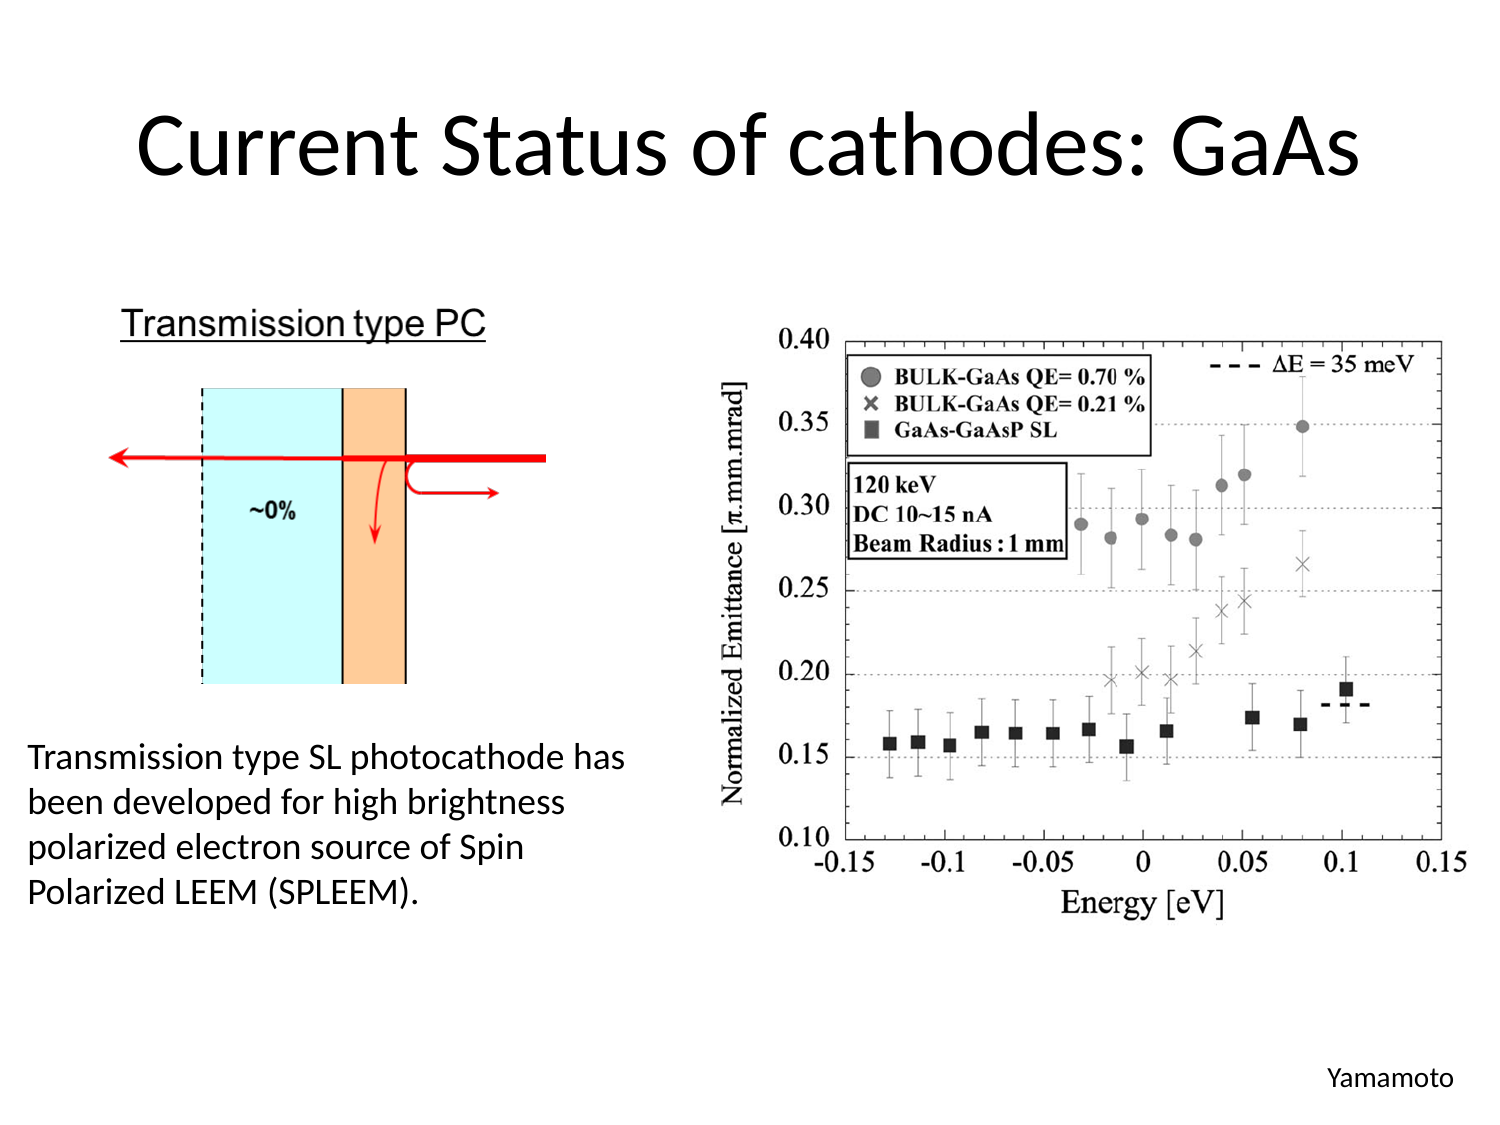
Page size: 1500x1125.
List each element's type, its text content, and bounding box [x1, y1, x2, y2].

title Current Status of cathodes: GaAs [75, 45, 1425, 233]
text_box Transmission type SL photocathode has been developed for high brightness polarized electron source of Spin Polarized LEEM (SPLEEM). [12, 724, 663, 920]
picture [686, 312, 1491, 943]
picture [87, 287, 546, 684]
text_box Yamamoto [1312, 1051, 1491, 1101]
